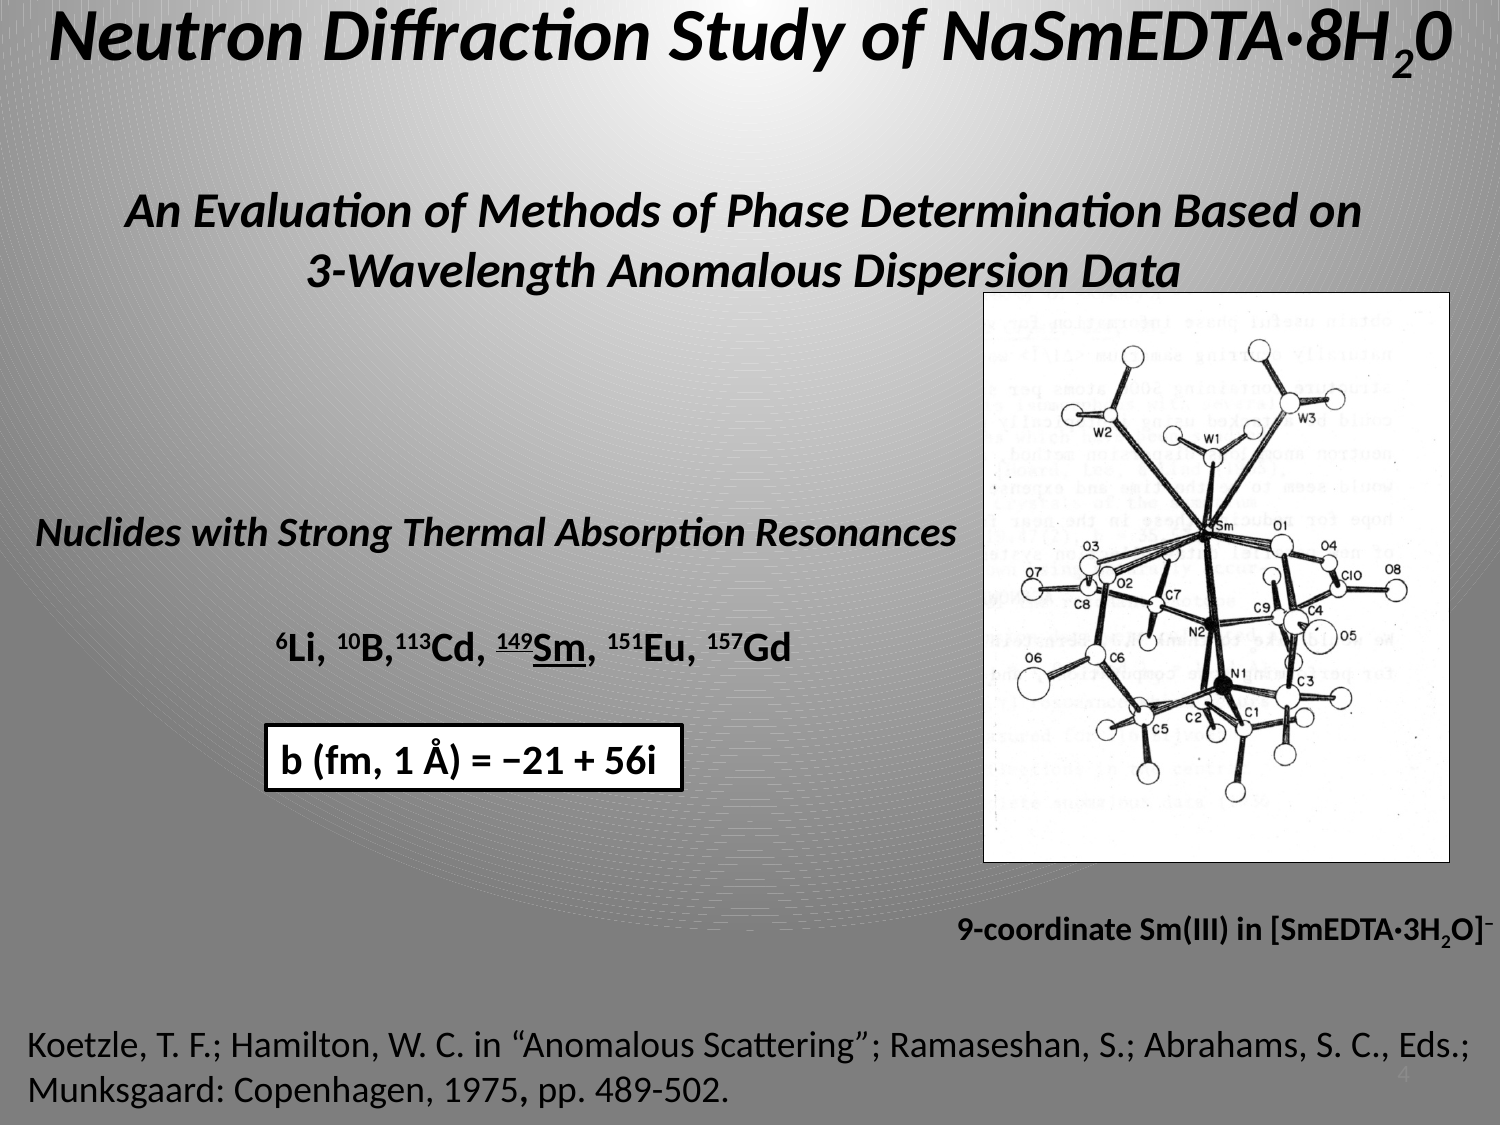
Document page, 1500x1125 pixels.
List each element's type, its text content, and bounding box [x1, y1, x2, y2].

text_box b (fm, 1 Å) = −21 + 56i [264, 723, 684, 792]
text_box Nuclides with Strong Thermal Absorption Resonances [20, 496, 973, 562]
text_box 6Li, 10B,113Cd, 149Sm, 151Eu, 157Gd [260, 612, 808, 678]
text_box Koetzle, T. F.; Hamilton, W. C. in “Anomalous Scattering”; Ramaseshan, S.; Abrahams, S. C., Eds.; Munksgaard: Copenhagen, 1975, pp. 489-502. [12, 1012, 1500, 1118]
title Neutron Diffraction Study of NaSmEDTA·8H20 An Evaluation of Methods of Phase Determination Based on 3-Wavelength Anomalous Dispersion Data [24, 50, 1475, 233]
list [983, 292, 1451, 863]
text_box 9-coordinate Sm(III) in [SmEDTA·3H2O]− [941, 900, 1500, 961]
